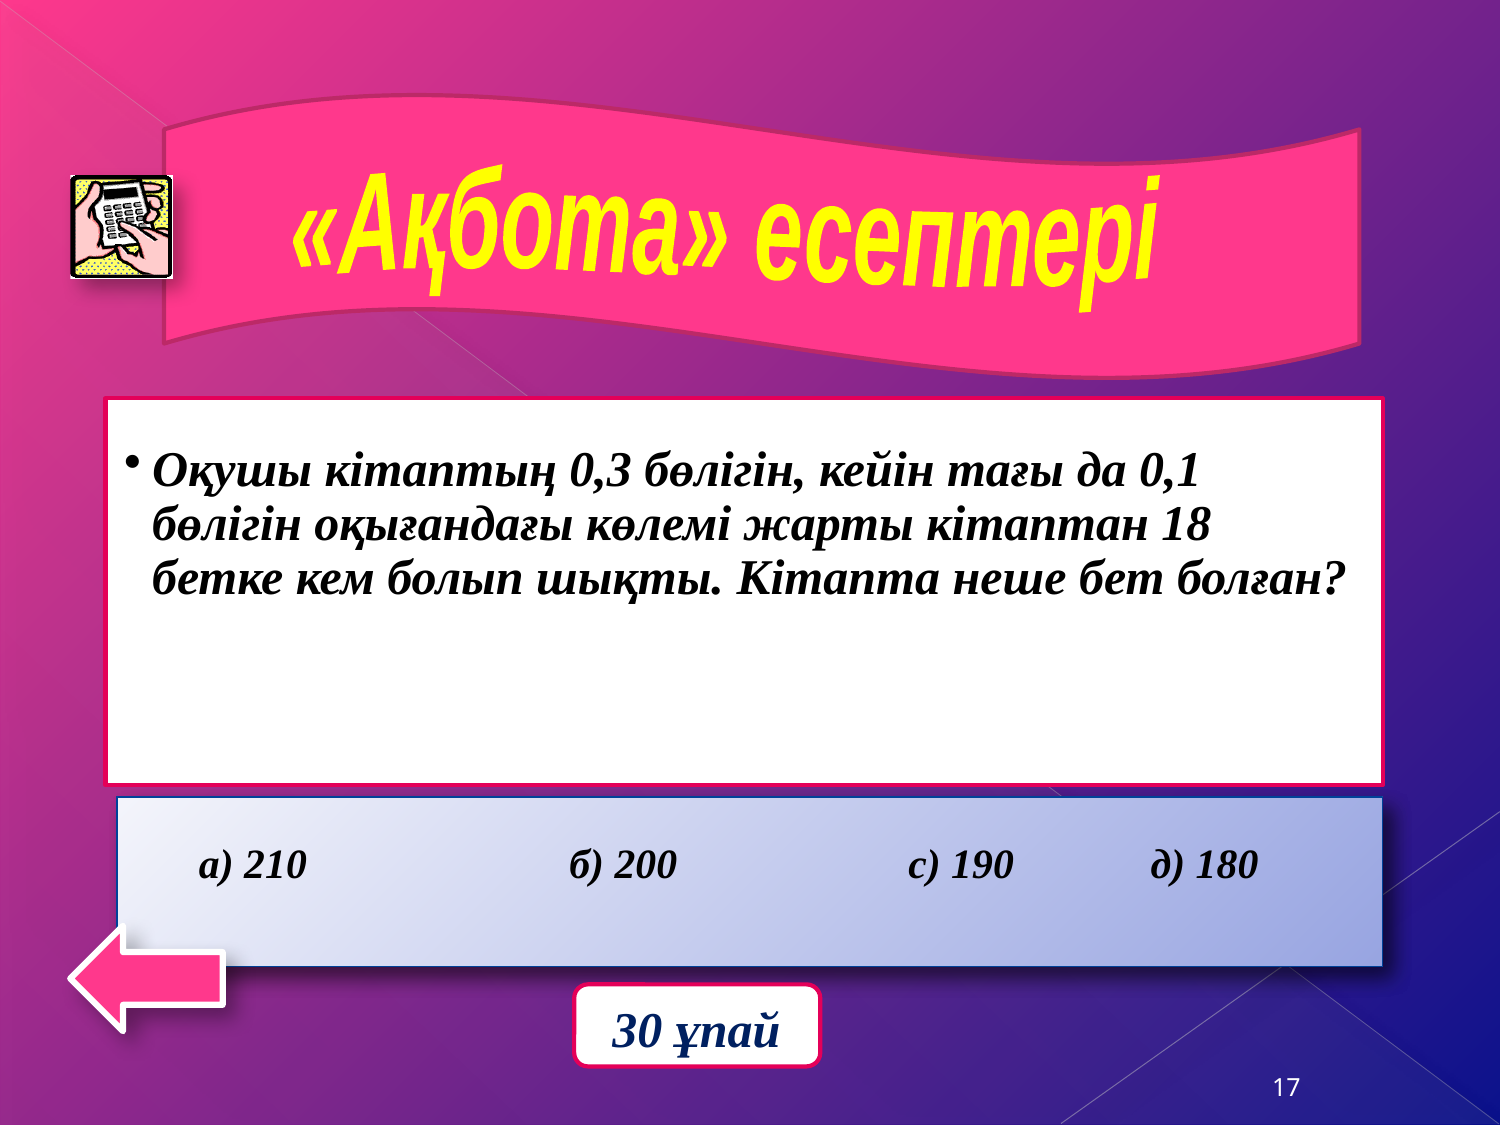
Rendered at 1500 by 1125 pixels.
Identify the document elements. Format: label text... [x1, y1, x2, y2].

text_box [572, 1009, 815, 1069]
text_box [67, 928, 154, 1035]
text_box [116, 796, 1383, 967]
text_box [161, 92, 1362, 380]
text_box 30 ұпай [597, 1009, 856, 1066]
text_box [105, 398, 1383, 786]
slide_number 17 [1245, 1063, 1328, 1113]
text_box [70, 175, 174, 279]
